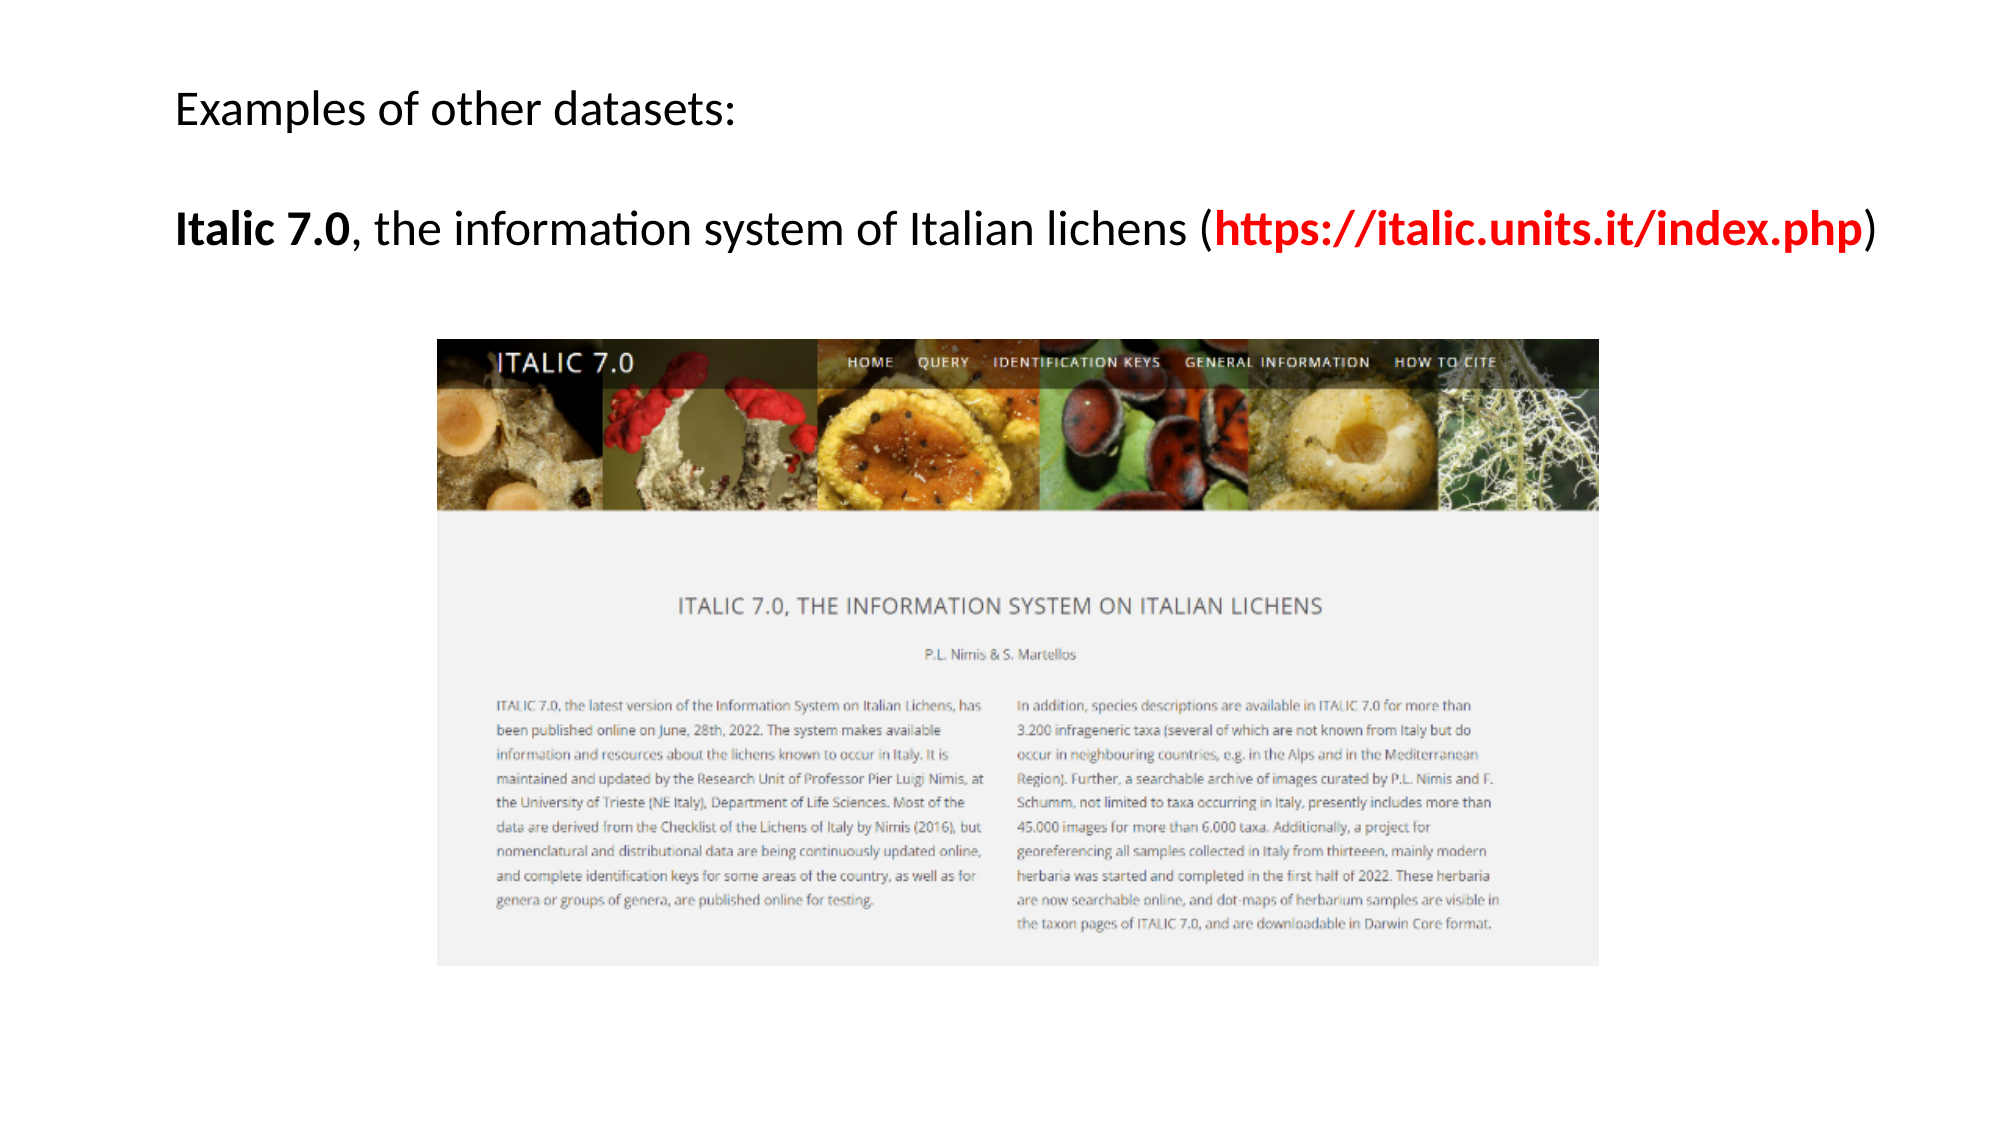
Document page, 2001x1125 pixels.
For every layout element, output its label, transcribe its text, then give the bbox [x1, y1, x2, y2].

picture [436, 339, 1599, 966]
text_box Examples of other datasets: Italic 7.0, the information system of Italian lichens (https://italic.units.it/index.php) [160, 67, 1938, 263]
